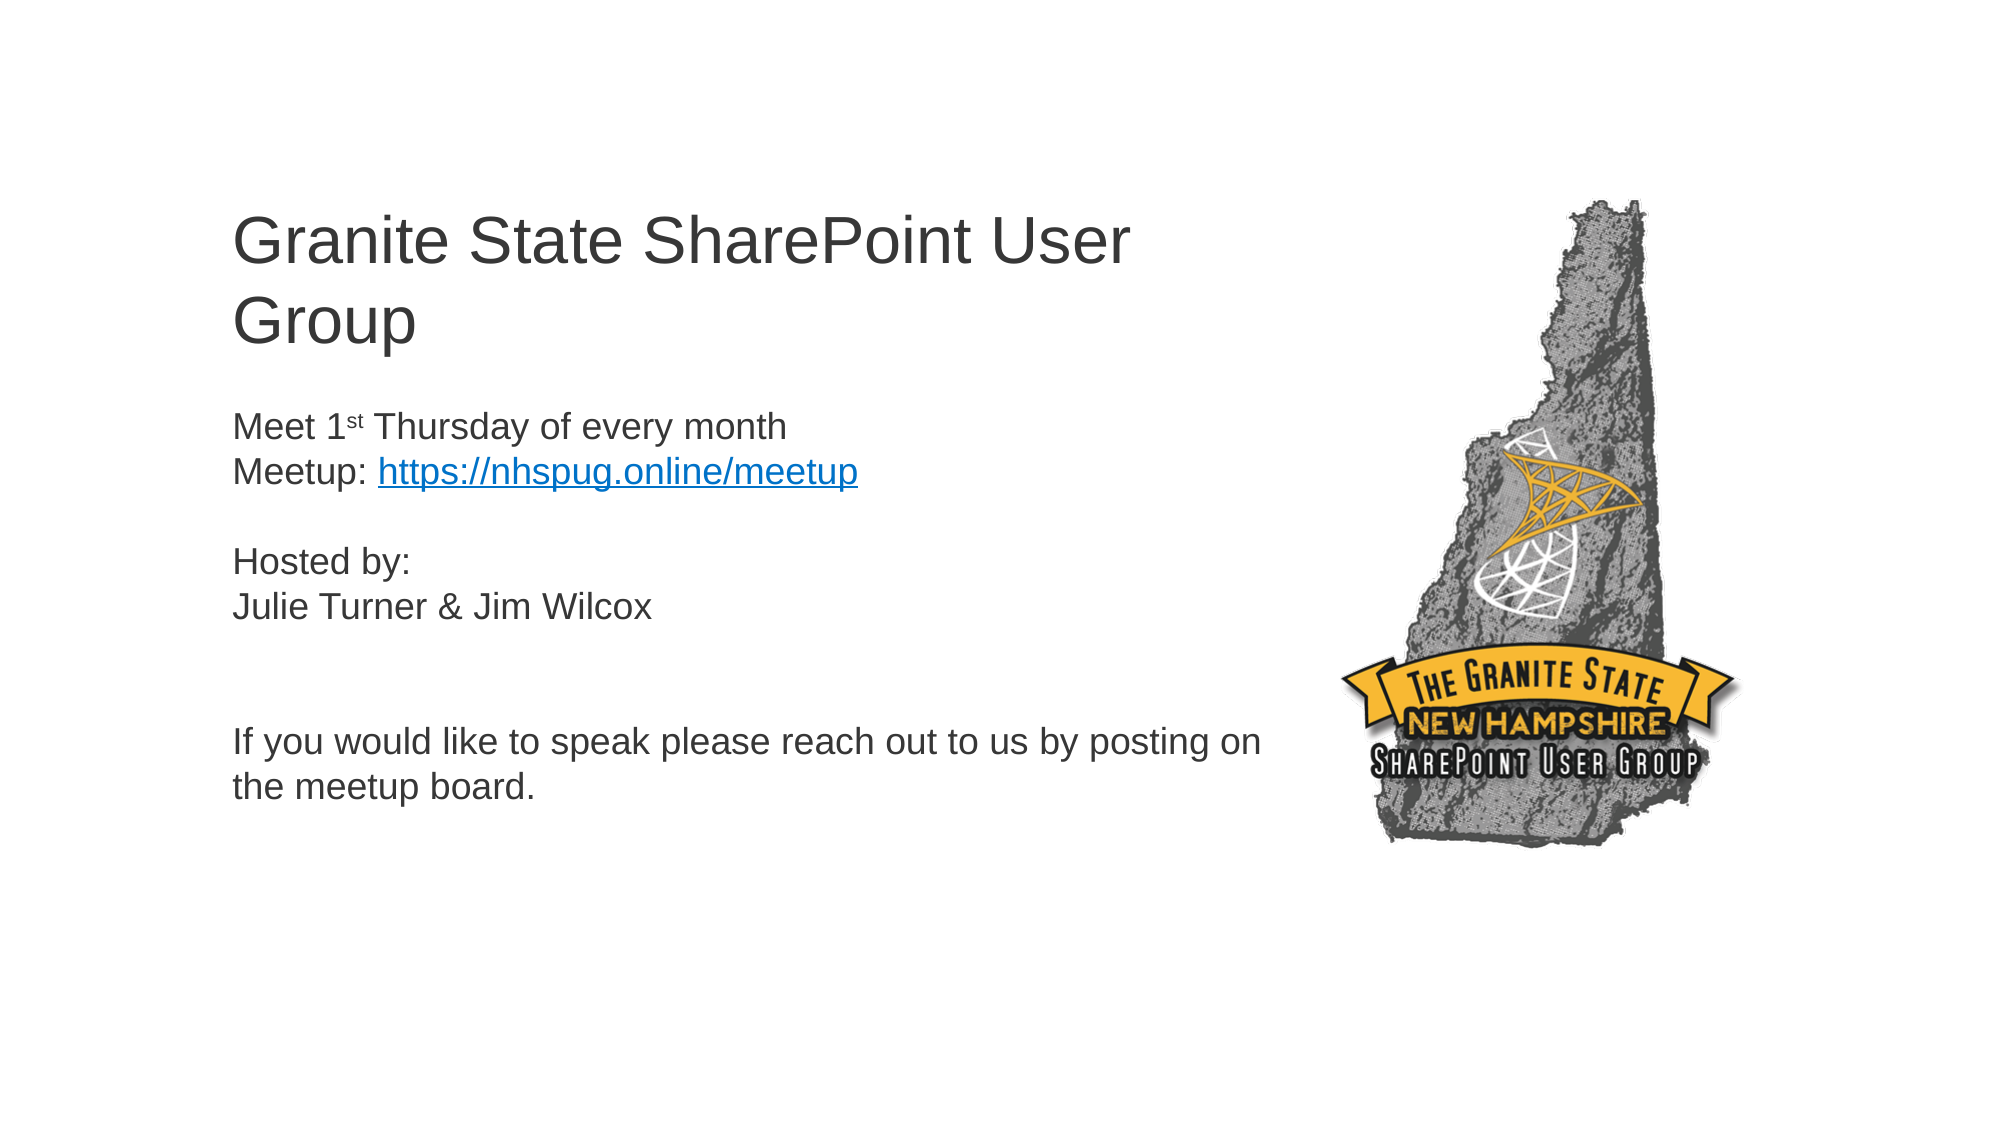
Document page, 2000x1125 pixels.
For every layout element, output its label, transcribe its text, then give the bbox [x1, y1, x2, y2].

text_box Granite State SharePoint User Group Meet 1st Thursday of every month Meetup: https://nhspug.online/meetup Hosted by: Julie Turner & Jim Wilcox If you would like to speak please reach out to us by posting on the meetup board. [217, 189, 1279, 815]
picture [1335, 183, 1745, 867]
